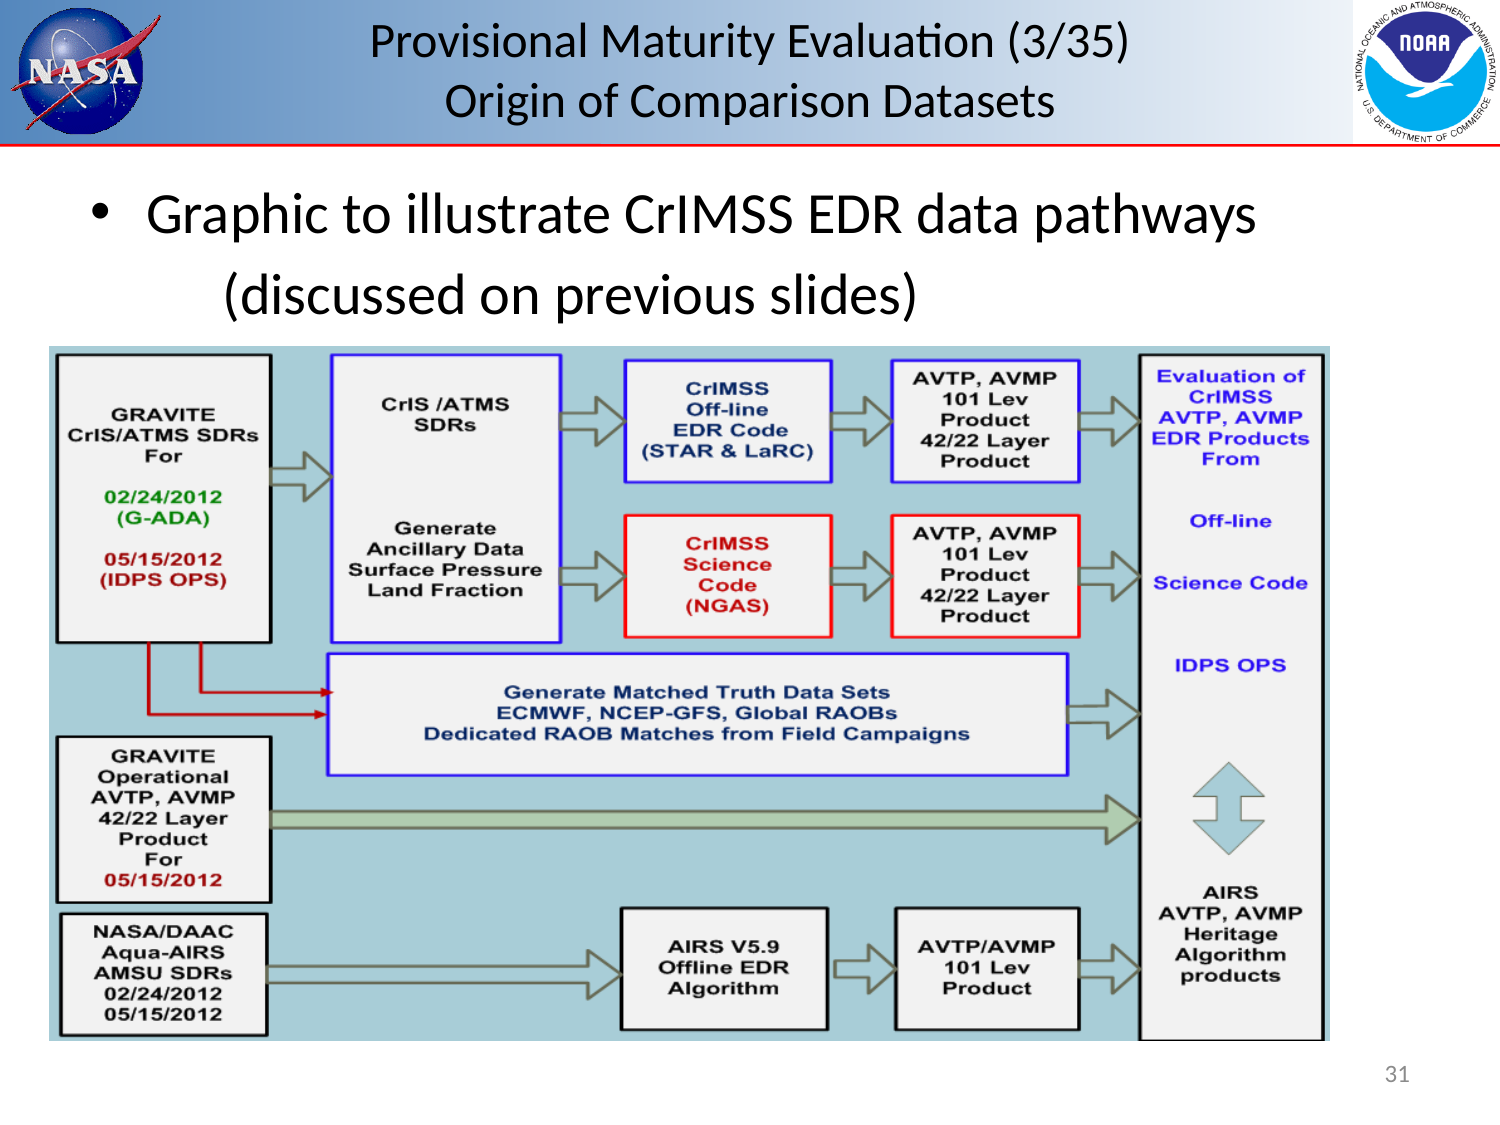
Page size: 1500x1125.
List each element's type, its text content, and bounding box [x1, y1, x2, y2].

picture [1353, 0, 1498, 144]
list Graphic to illustrate CrIMSS EDR data pathways (discussed on previous slides) [75, 167, 1425, 339]
slide_number 31 [1074, 1042, 1425, 1103]
picture [49, 346, 1330, 1042]
picture [0, 0, 161, 142]
title Provisional Maturity Evaluation (3/35) Origin of Comparison Datasets [75, 0, 1425, 135]
